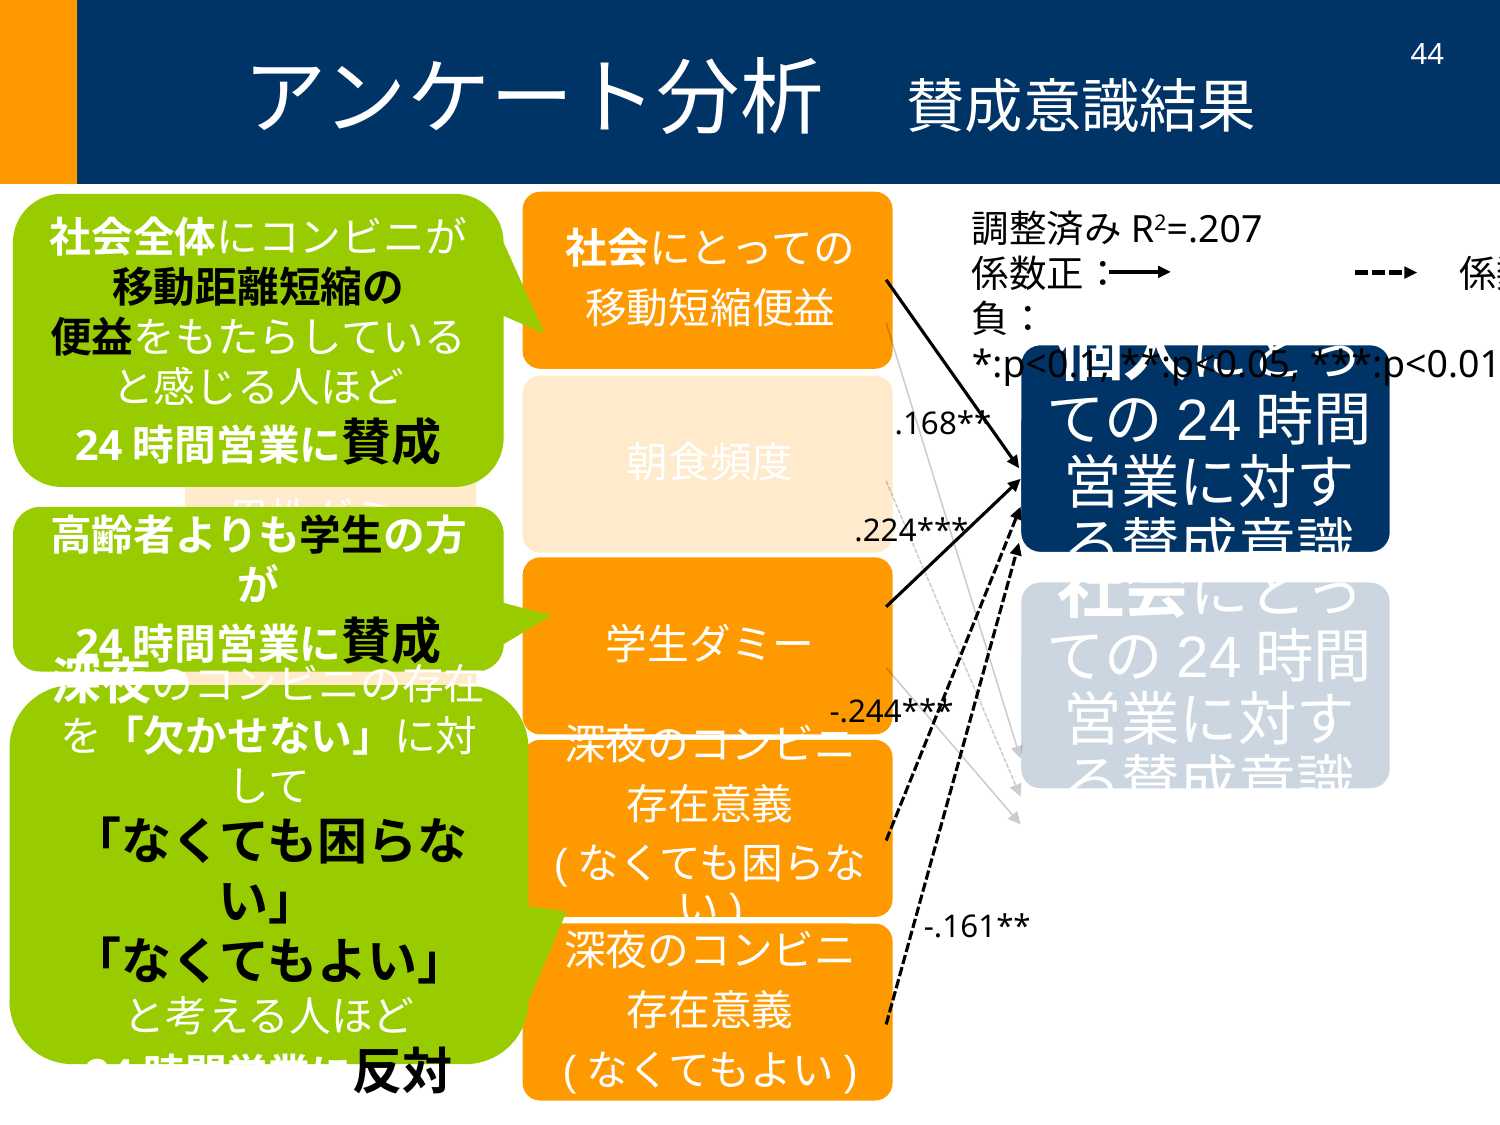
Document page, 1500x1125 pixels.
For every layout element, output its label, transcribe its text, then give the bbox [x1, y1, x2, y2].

text_box 社会全体にコンビニが移動距離短縮の 便益をもたらしていると感じる人ほど 24時間営業に賛成 [10, 193, 179, 490]
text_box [956, 196, 1500, 349]
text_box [184, 193, 1440, 1125]
picture [0, 0, 1500, 185]
text_box 高齢者よりも学生の方が 24時間営業に賛成 [10, 504, 179, 674]
text_box 深夜のコンビニの存在を「欠かせない」に対して 「なくても困らない」 「なくてもよい」 と考える人ほど 24時間営業に反対 [7, 682, 179, 1067]
